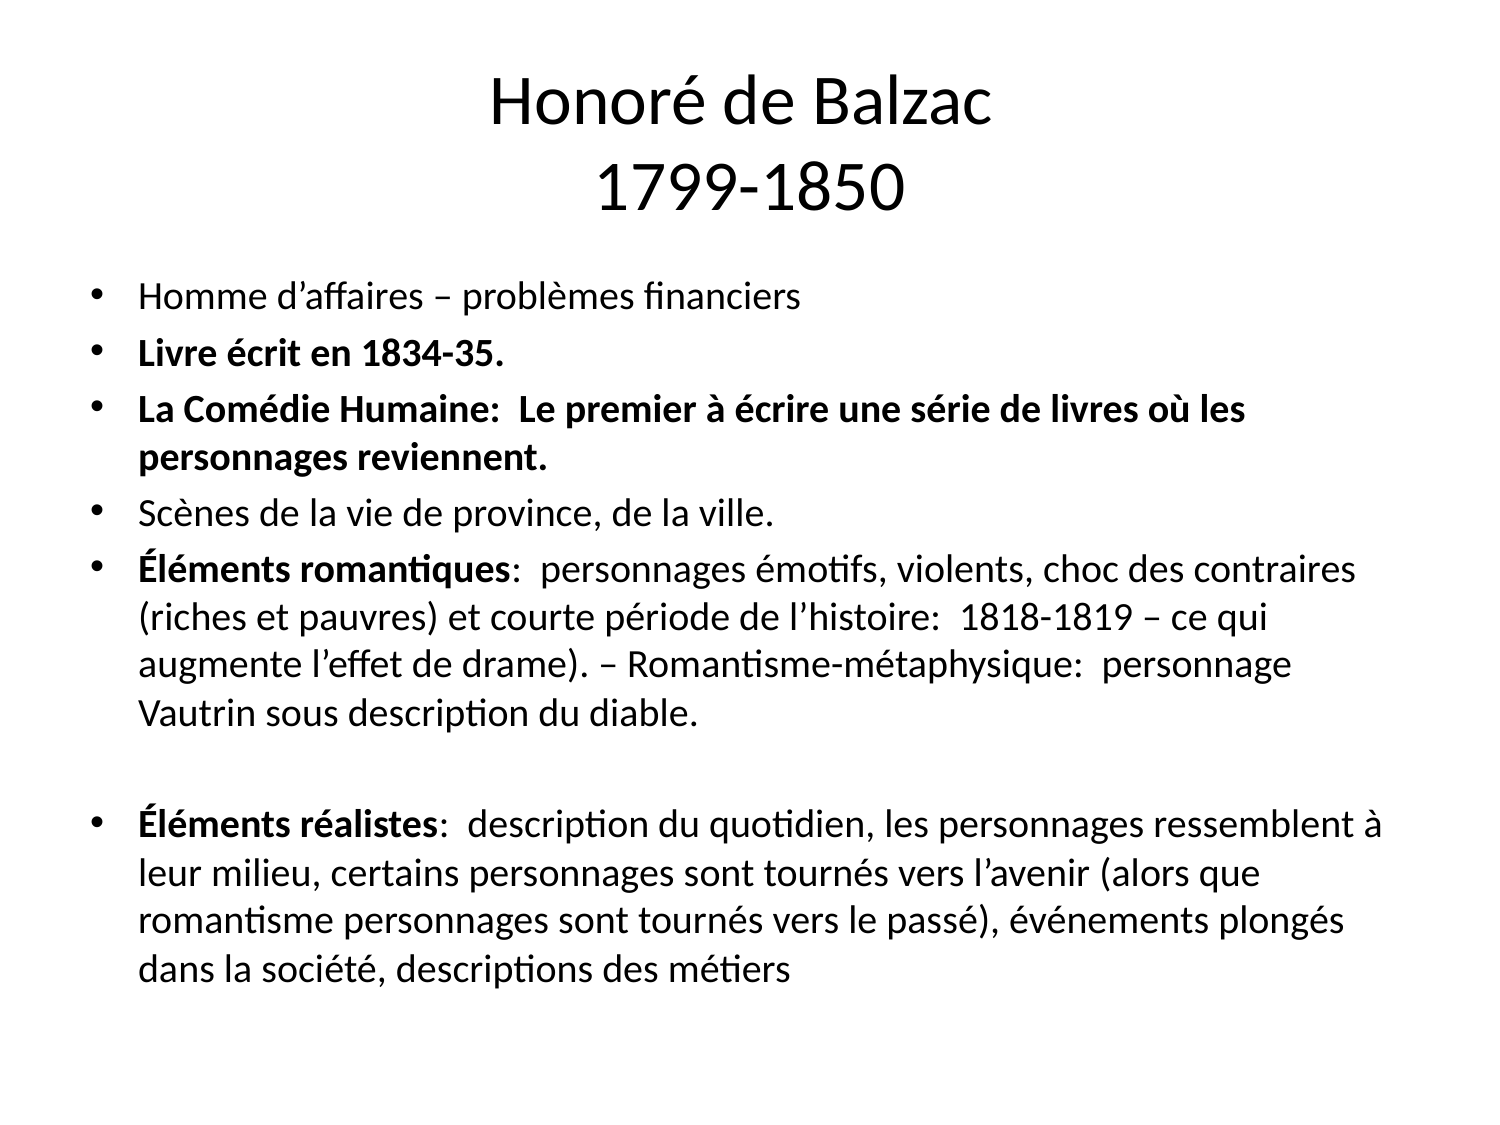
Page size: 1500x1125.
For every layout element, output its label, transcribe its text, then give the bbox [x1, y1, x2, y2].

title Honoré de Balzac 1799-1850 [75, 45, 1425, 233]
list Homme d’affaires – problèmes financiers Livre écrit en 1834-35. La Comédie Humaine: Le premier à écrire une série de livres où les personnages reviennent. Scènes de la vie de province, de la ville. Éléments romantiques: personnages émotifs, violents, choc des contraires (riches et pauvres) et courte période de l’histoire: 1818-1819 – ce qui augmente l’effet de drame). – Romantisme-métaphysique: personnage Vautrin sous description du diable. Éléments réalistes: description du quotidien, les personnages ressemblent à leur milieu, certains personnages sont tournés vers l’avenir (alors que romantisme personnages sont tournés vers le passé), événements plongés dans la société, descriptions des métiers [75, 262, 1425, 1005]
